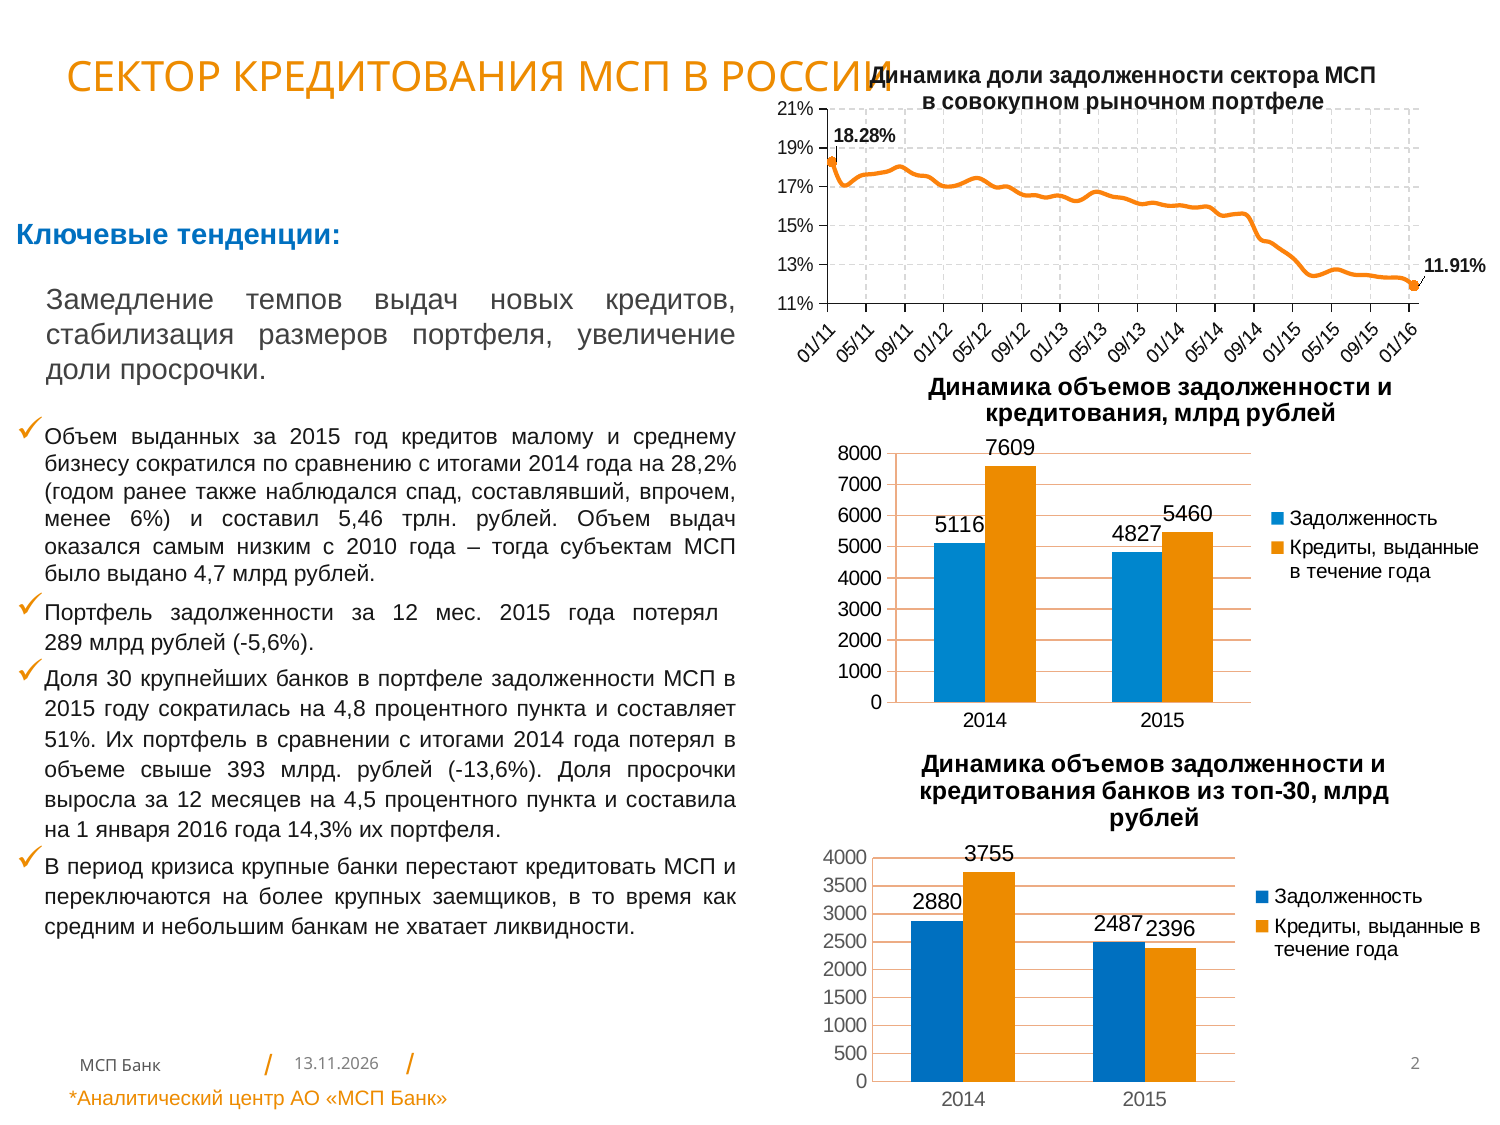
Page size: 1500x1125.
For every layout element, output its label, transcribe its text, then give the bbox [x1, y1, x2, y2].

text_box Сектор кредитования МСП в России [50, 42, 914, 98]
text_box *Аналитический центр АО «МСП Банк» [54, 1077, 463, 1117]
text_box Ключевые тенденции: Замедление темпов выдач новых кредитов, стабилизация размеров портфеля, увеличение доли просрочки. Объем выданных за 2015 год кредитов малому и среднему бизнесу сократился по сравнению с итогами 2014 года на 28,2% (годом ранее также наблюдался спад, составлявший, впрочем, менее 6%) и составил 5,46 трлн. рублей. Объем выдач оказался самым низким с 2010 года – тогда субъектам МСП было выдано 4,7 млрд рублей. Портфель задолженности за 12 мес. 2015 года потерял 289 млрд рублей (-5,6%). Доля 30 крупнейших банков в портфеле задолженности МСП в 2015 году сократилась на 4,8 процентного пункта и составляет 51%. Их портфель в сравнении с итогами 2014 года потерял в объеме свыше 393 млрд. рублей (-13,6%). Доля просрочки выросла за 12 месяцев на 4,5 процентного пункта и составила на 1 января 2016 года 14,3% их портфеля. В период кризиса крупные банки перестают кредитовать МСП и переключаются на более крупных заемщиков, в то время как средним и небольшим банкам не хватает ликвидности. [1, 208, 752, 947]
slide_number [265, 1046, 408, 1083]
chart [773, 54, 1500, 1119]
